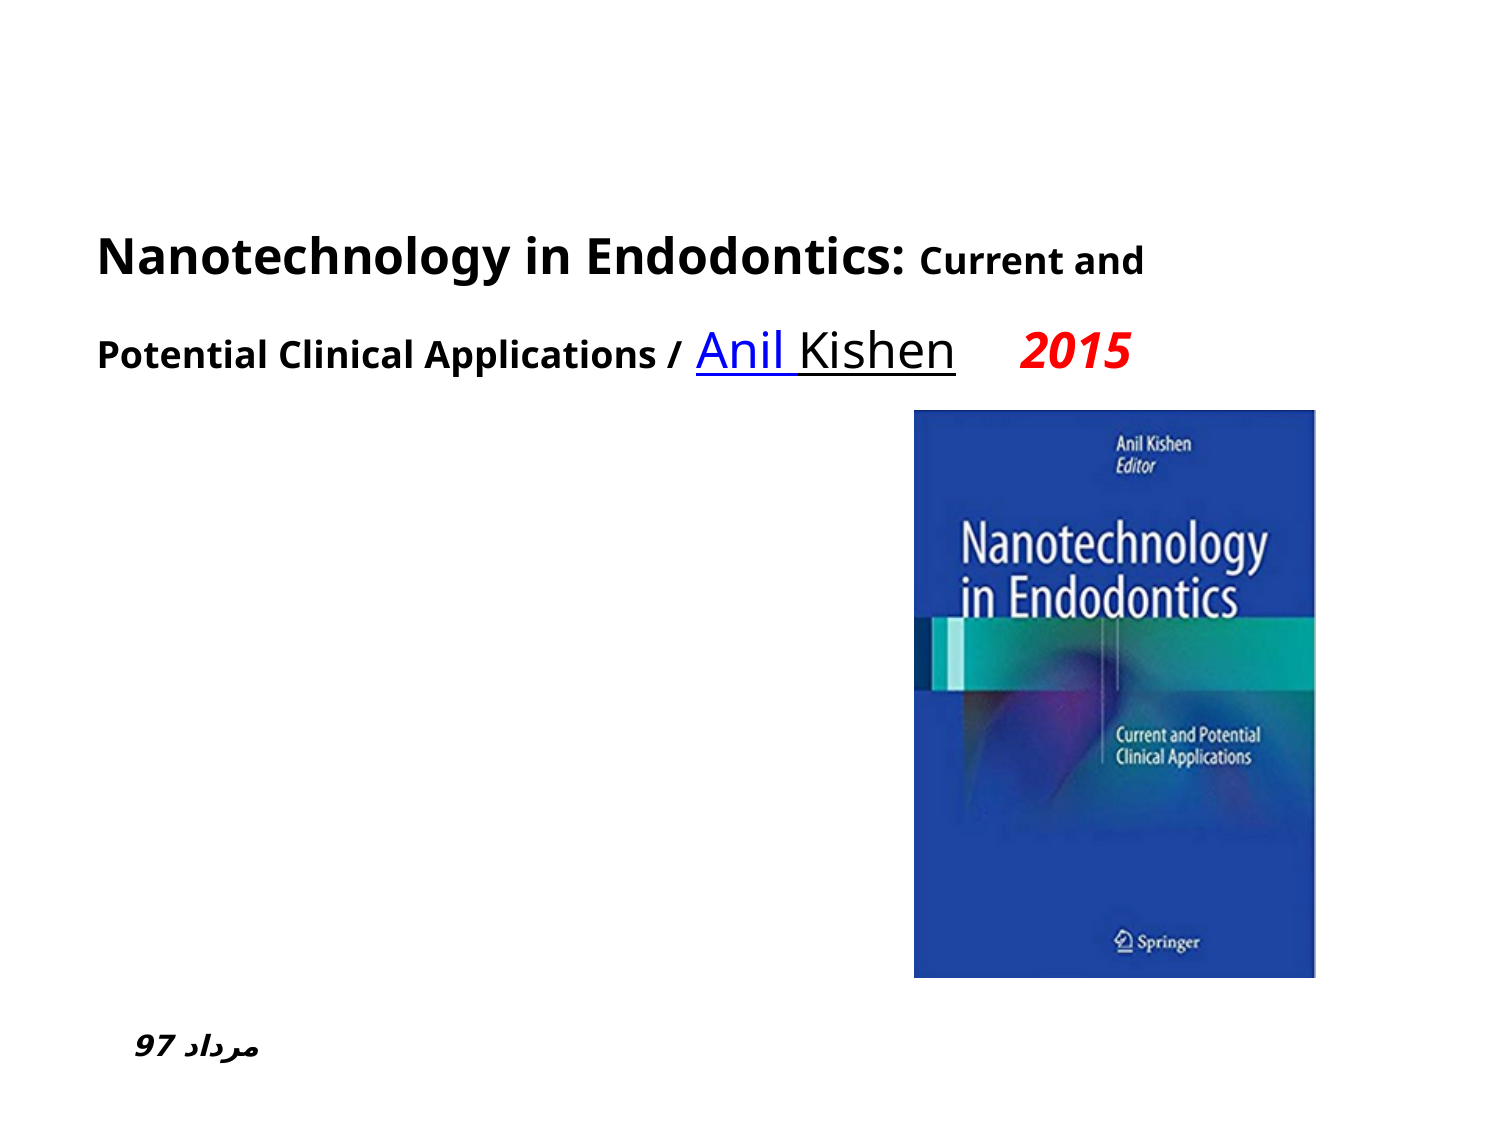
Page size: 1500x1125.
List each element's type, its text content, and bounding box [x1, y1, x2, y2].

text_box مرداد 97 [117, 1019, 293, 1070]
text_box Nanotechnology in Endodontics: Current and Potential Clinical Applications / Anil Kishen 2015 [81, 187, 1313, 395]
picture [913, 409, 1316, 978]
